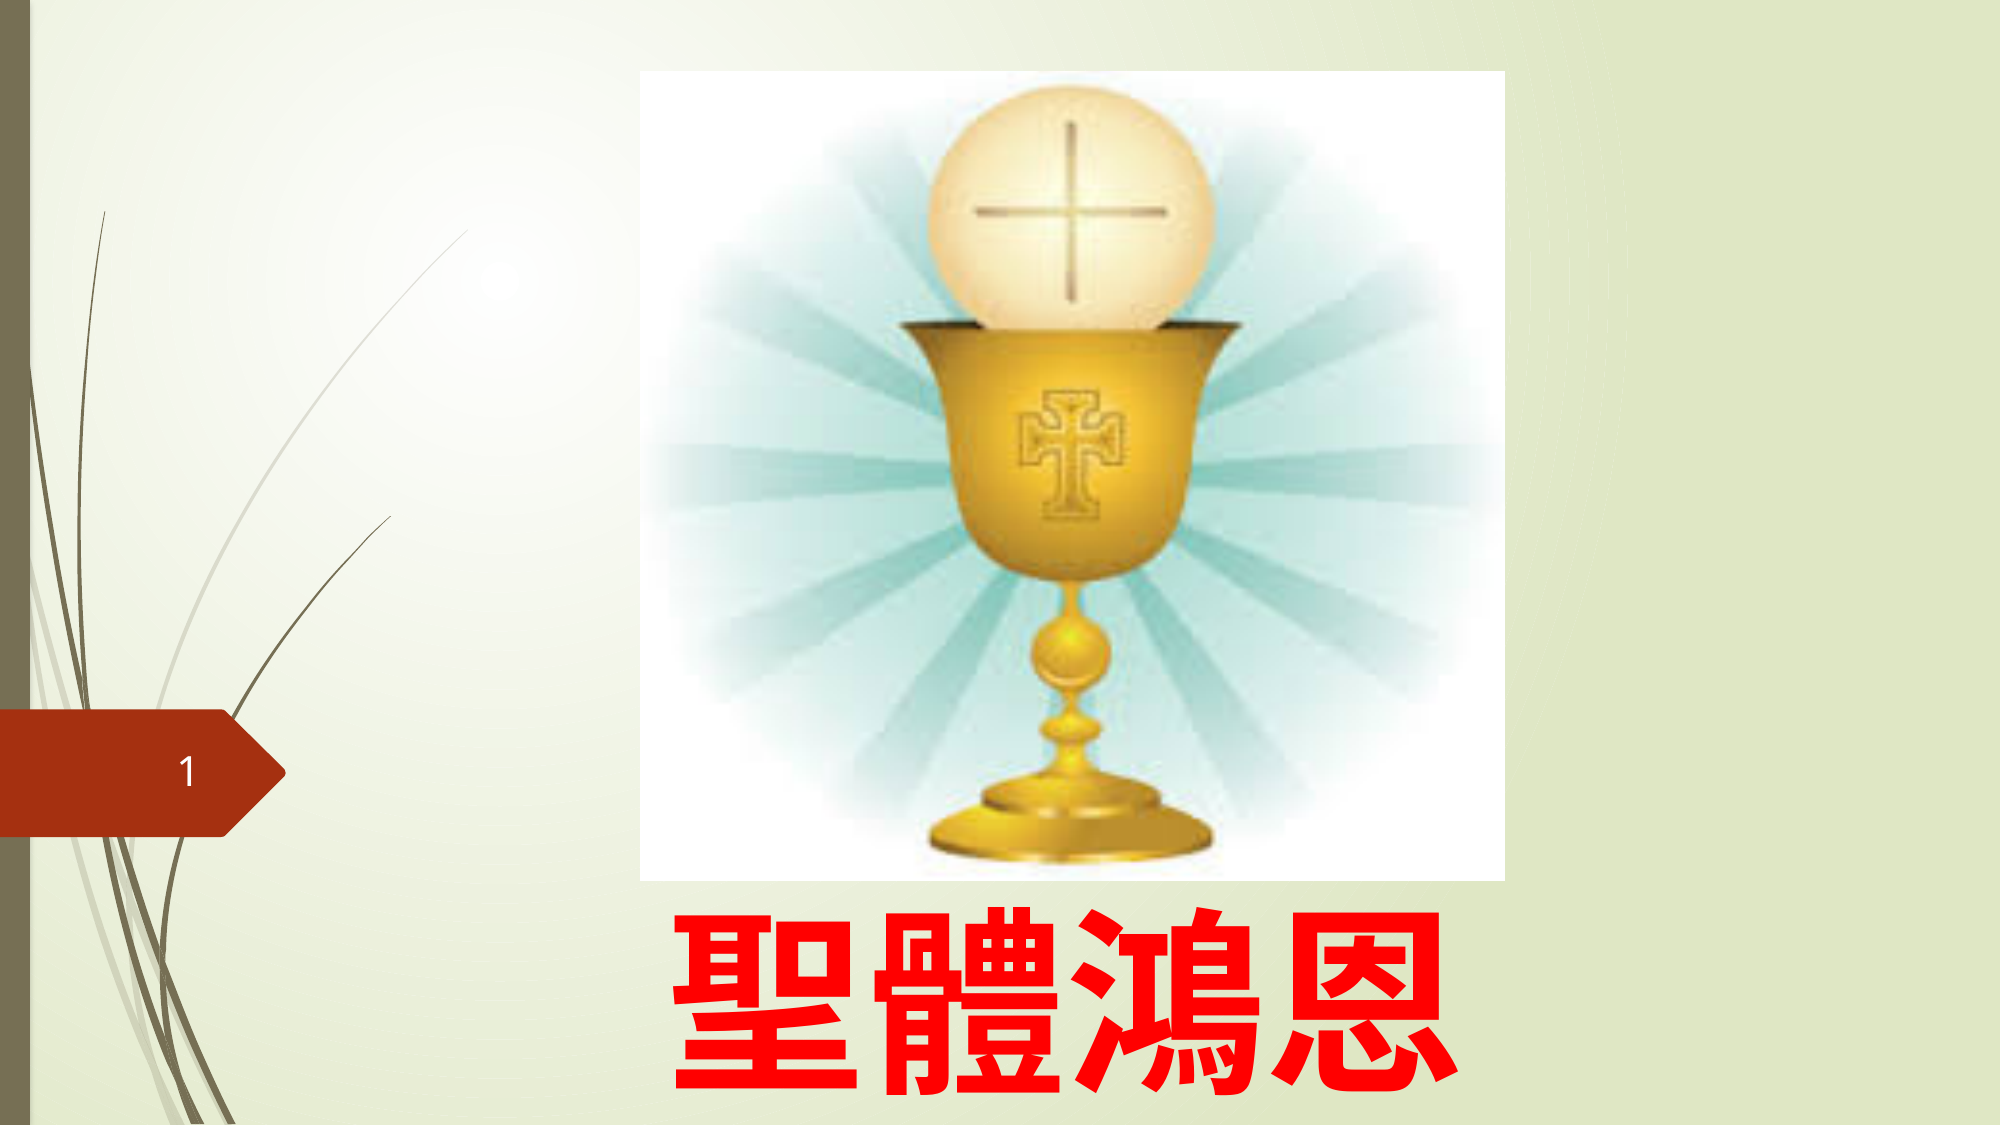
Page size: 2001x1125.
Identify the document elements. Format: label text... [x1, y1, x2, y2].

title 聖體鴻恩 [650, 889, 1496, 1125]
picture [640, 71, 1505, 881]
slide_number 1 [87, 743, 216, 803]
